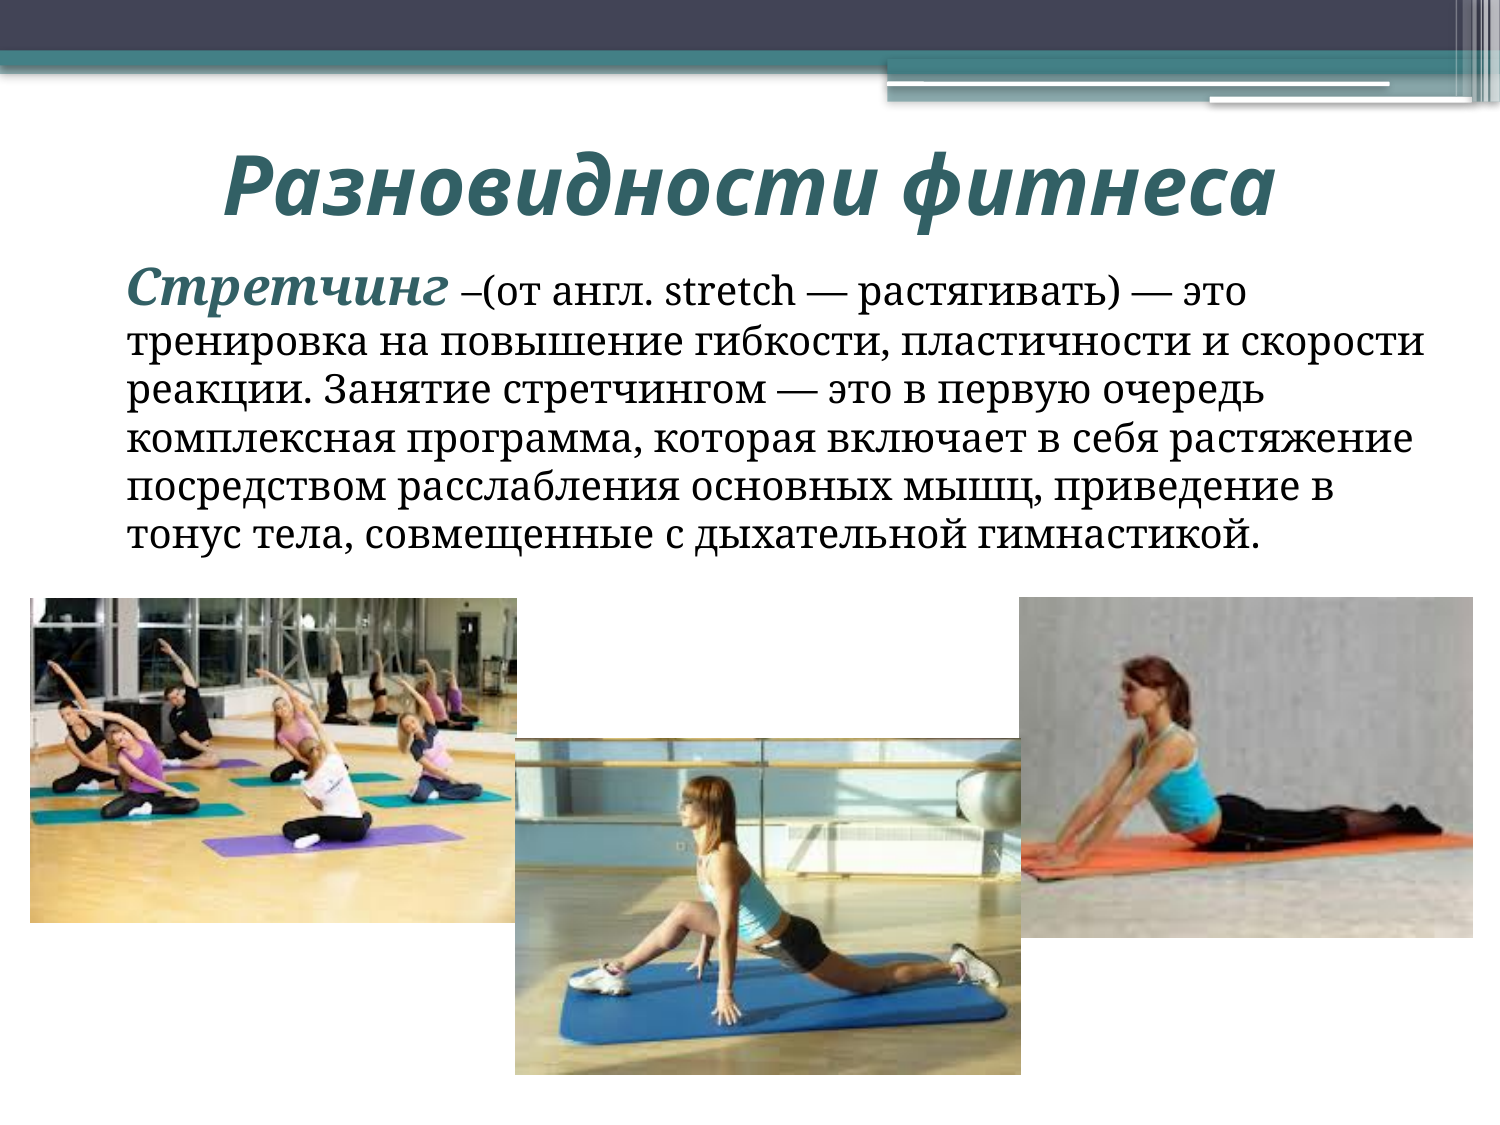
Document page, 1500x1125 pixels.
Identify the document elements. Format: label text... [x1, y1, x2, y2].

picture [30, 597, 1473, 1075]
list Стретчинг –(от англ. stretch — растягивать) — это тренировка на повышение гибкости, пластичности и скорости реакции. Занятие стретчингом — это в первую очередь комплексная программа, которая включает в себя растяжение посредством расслабления основных мышц, приведение в тонус тела, совмещенные с дыхательной гимнастикой. [58, 246, 1465, 598]
title Разновидности фитнеса [75, 117, 1425, 246]
